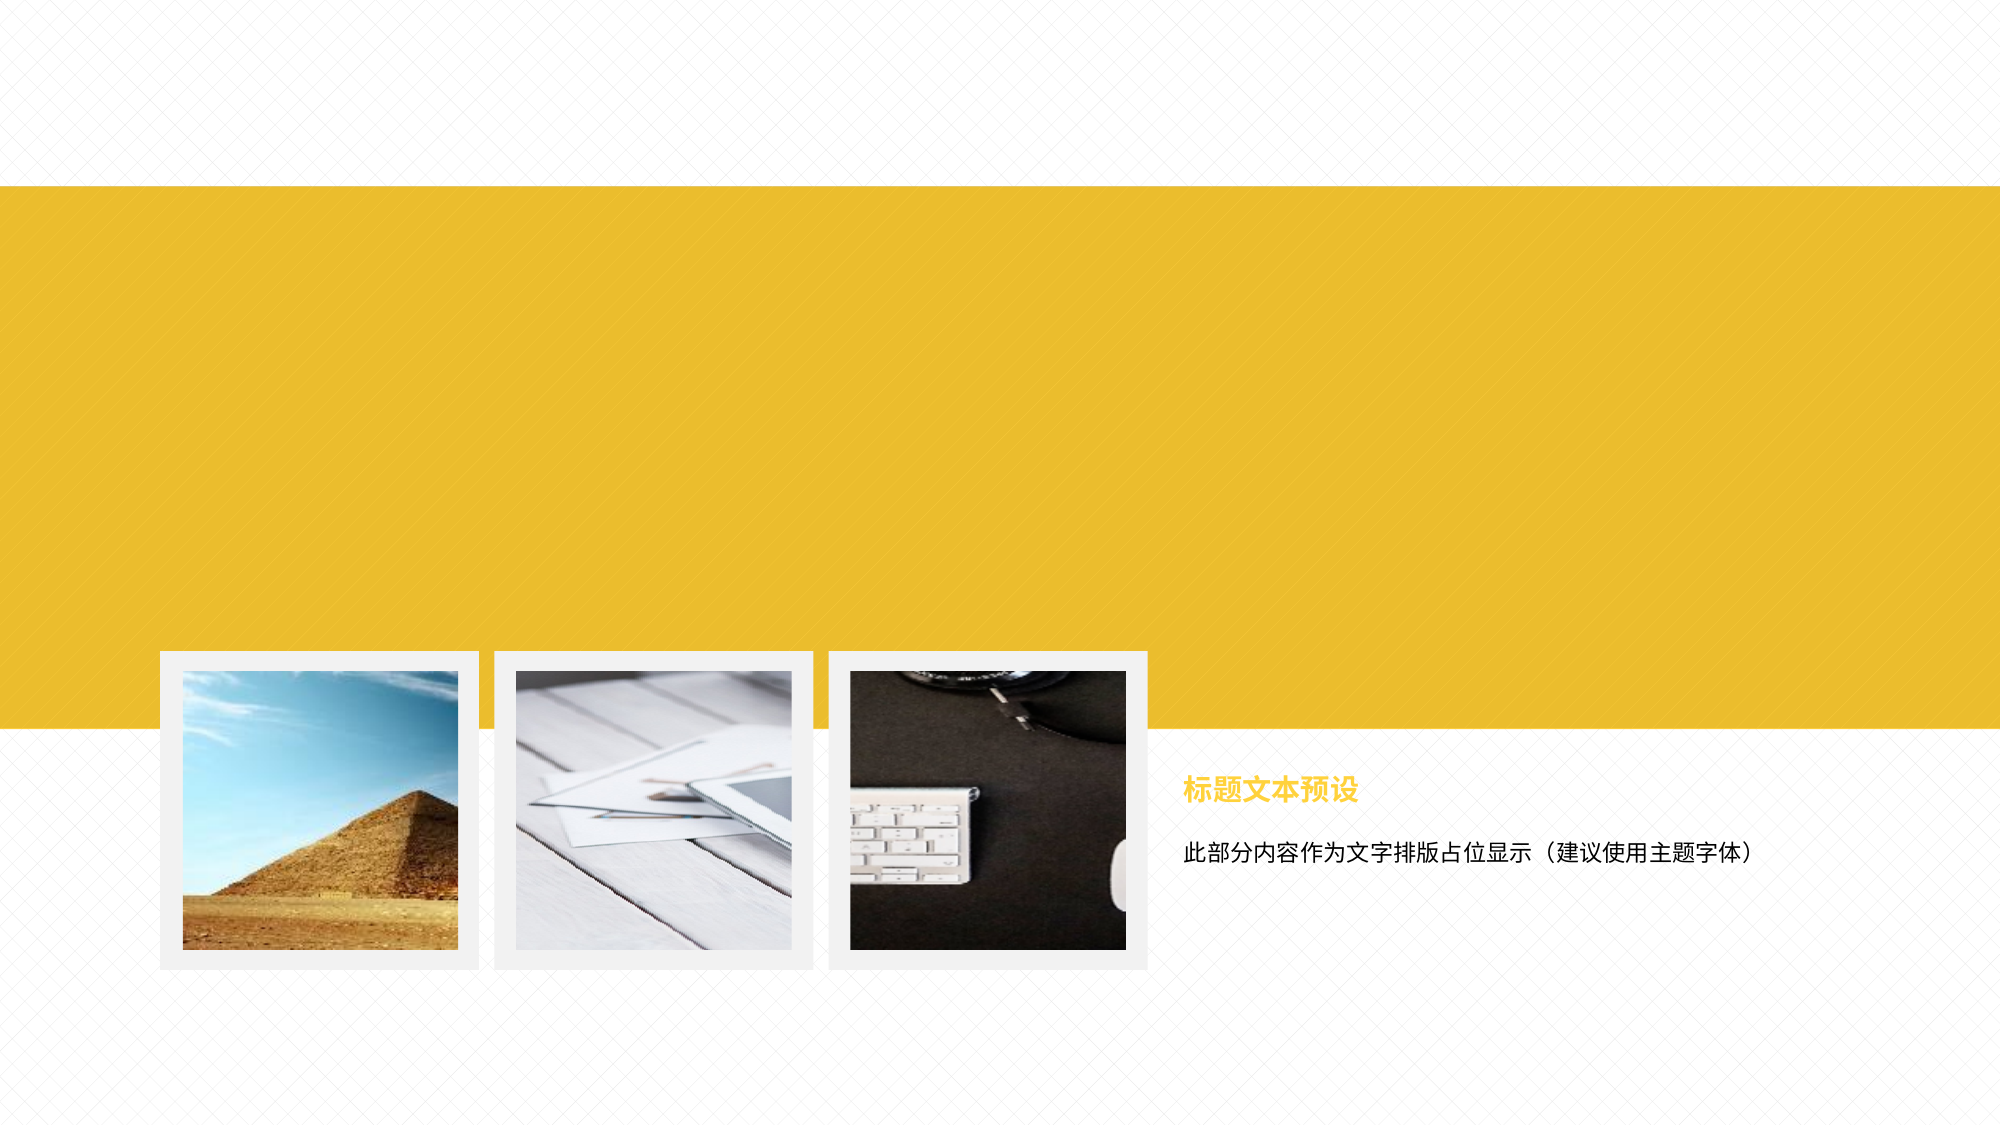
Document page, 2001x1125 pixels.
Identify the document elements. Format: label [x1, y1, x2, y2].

text_box [0, 186, 2000, 971]
